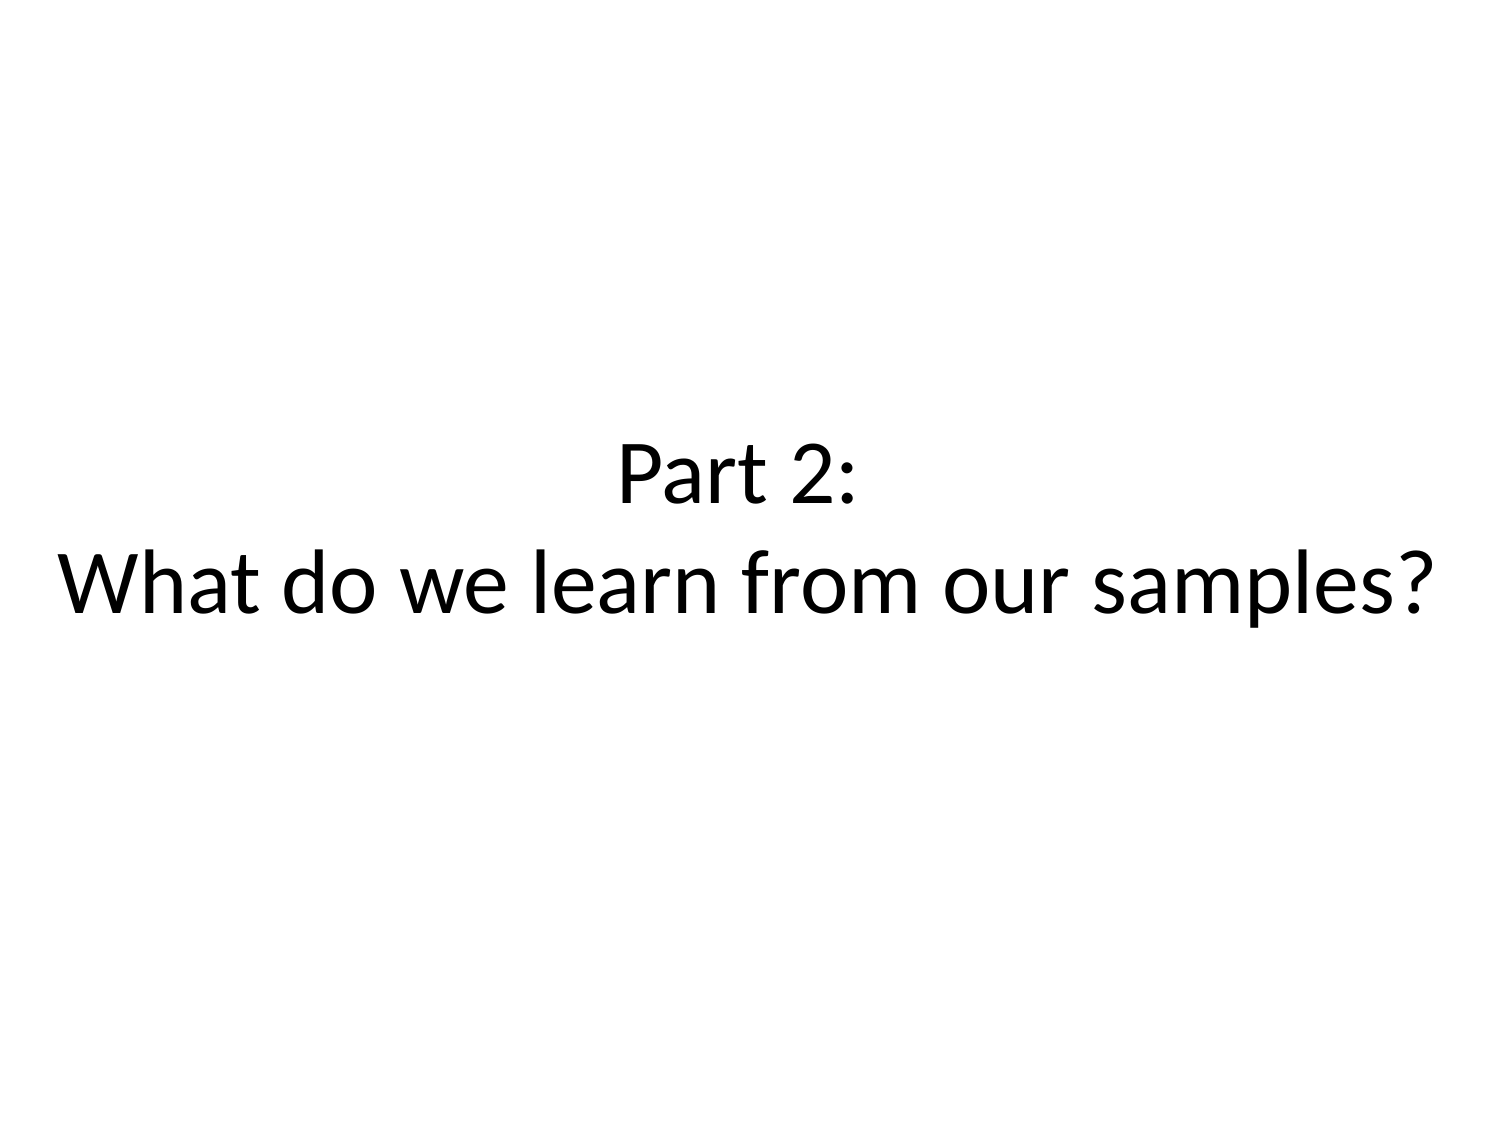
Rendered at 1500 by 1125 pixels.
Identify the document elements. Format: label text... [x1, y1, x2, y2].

title Part 2: What do we learn from our samples? [37, 427, 1460, 616]
